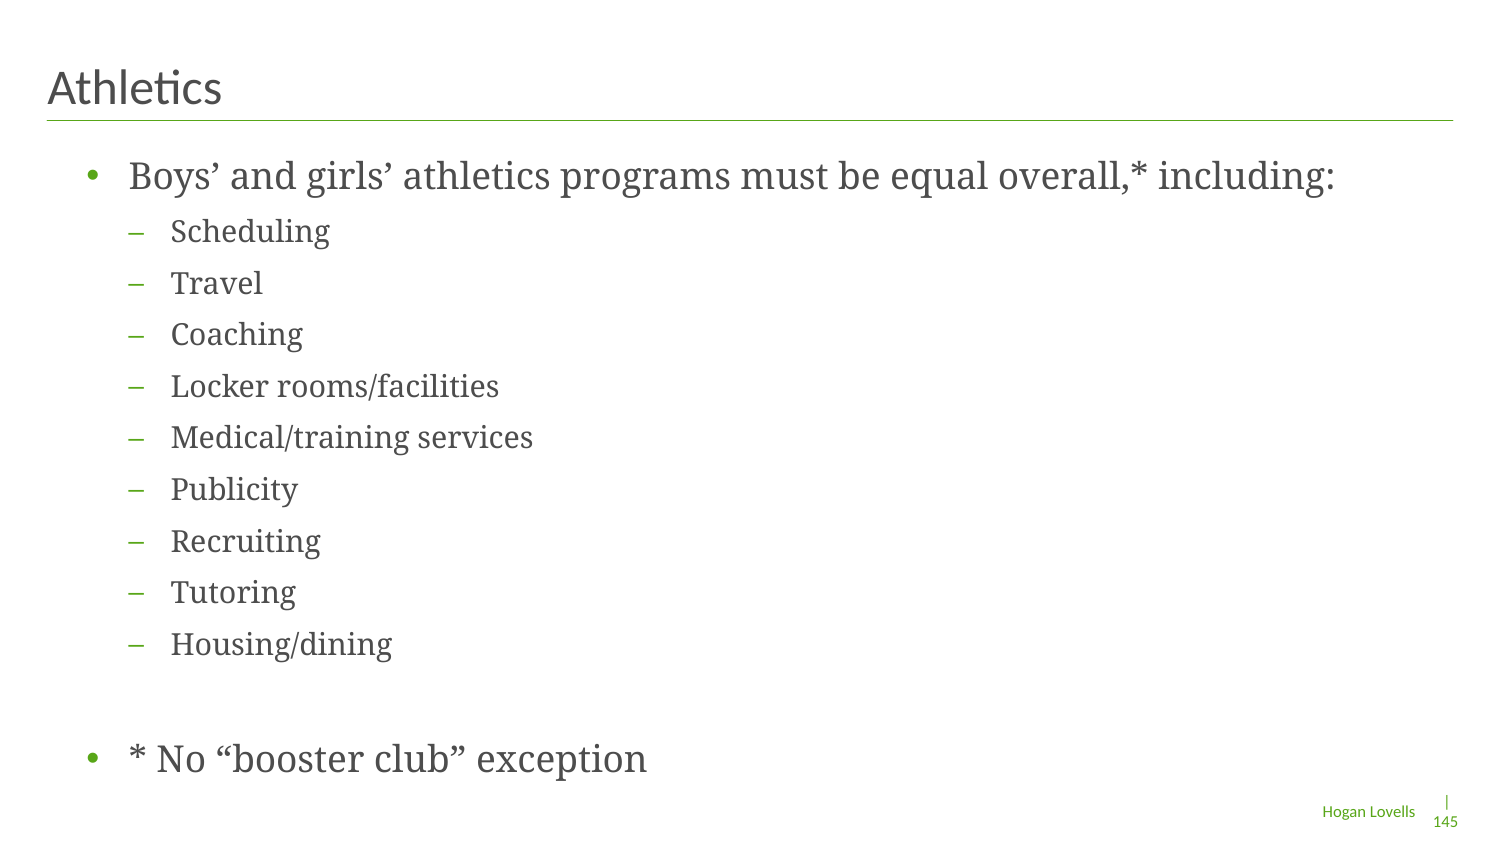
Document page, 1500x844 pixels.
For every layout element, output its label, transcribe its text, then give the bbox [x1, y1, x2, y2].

title Athletics [46, 46, 1454, 121]
slide_number | 145 [1426, 793, 1474, 829]
list Boys’ and girls’ athletics programs must be equal overall,* including: Scheduling Travel Coaching Locker rooms/facilities Medical/training services Publicity Recruiting Tutoring Housing/dining * No “booster club” exception [85, 146, 1449, 791]
footer Hogan Lovells [940, 793, 1416, 829]
